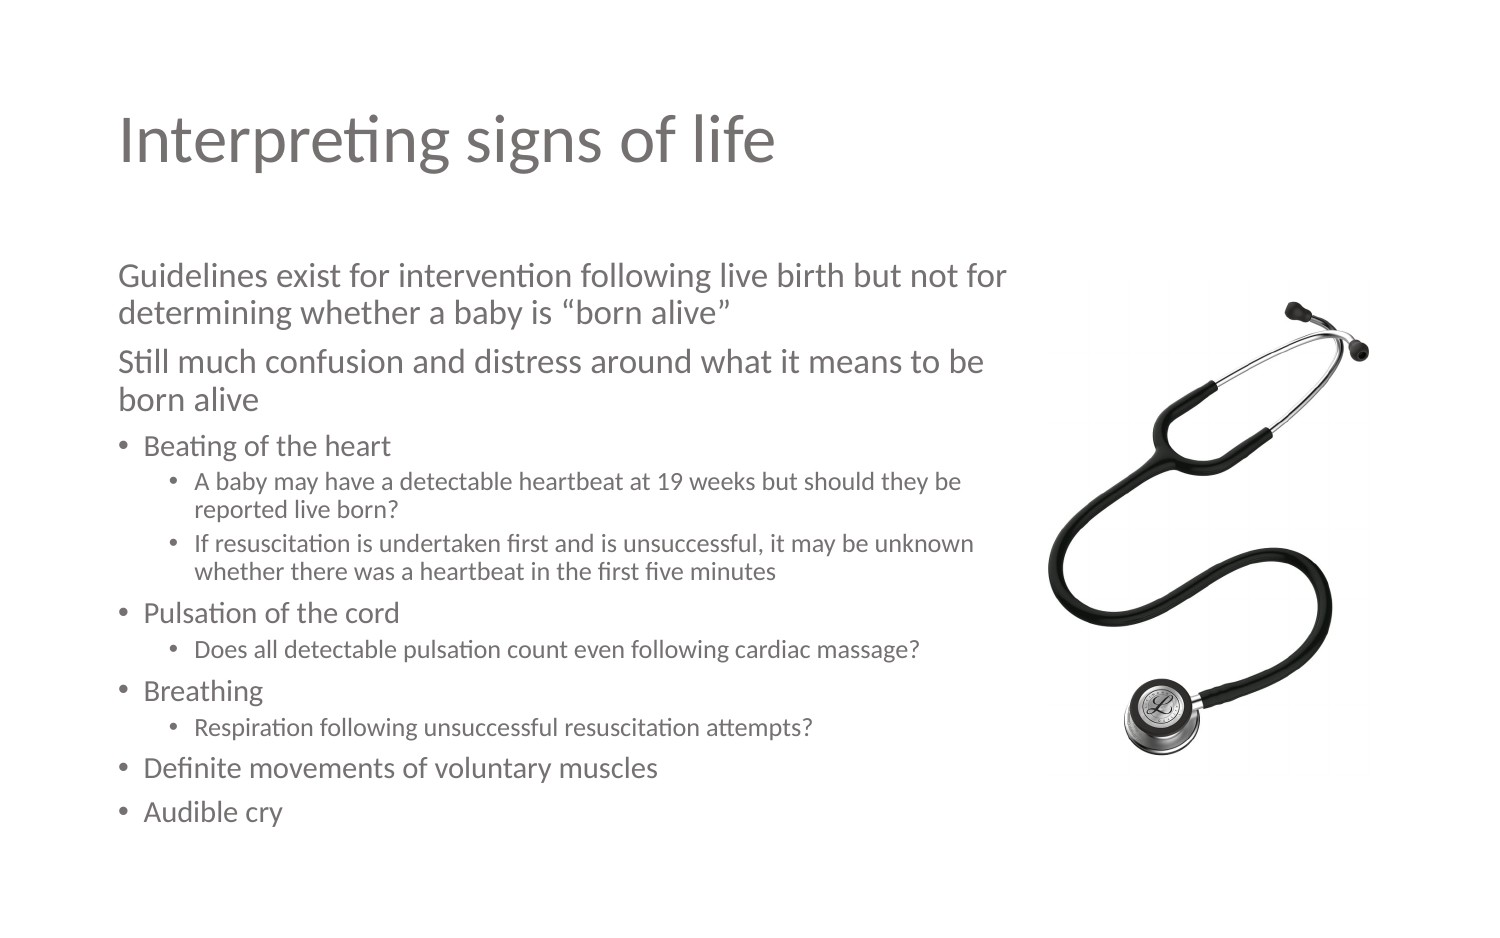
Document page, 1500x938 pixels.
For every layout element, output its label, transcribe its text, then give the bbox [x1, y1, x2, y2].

picture [1048, 282, 1369, 775]
list Guidelines exist for intervention following live birth but not for determining whether a baby is “born alive” Still much confusion and distress around what it means to be born alive Beating of the heart A baby may have a detectable heartbeat at 19 weeks but should they be reported live born? If resuscitation is undertaken first and is unsuccessful, it may be unknown whether there was a heartbeat in the first five minutes Pulsation of the cord Does all detectable pulsation count even following cardiac massage? Breathing Respiration following unsuccessful resuscitation attempts? Definite movements of voluntary muscles Audible cry [103, 249, 1068, 842]
title Interpreting signs of life [103, 49, 1397, 232]
